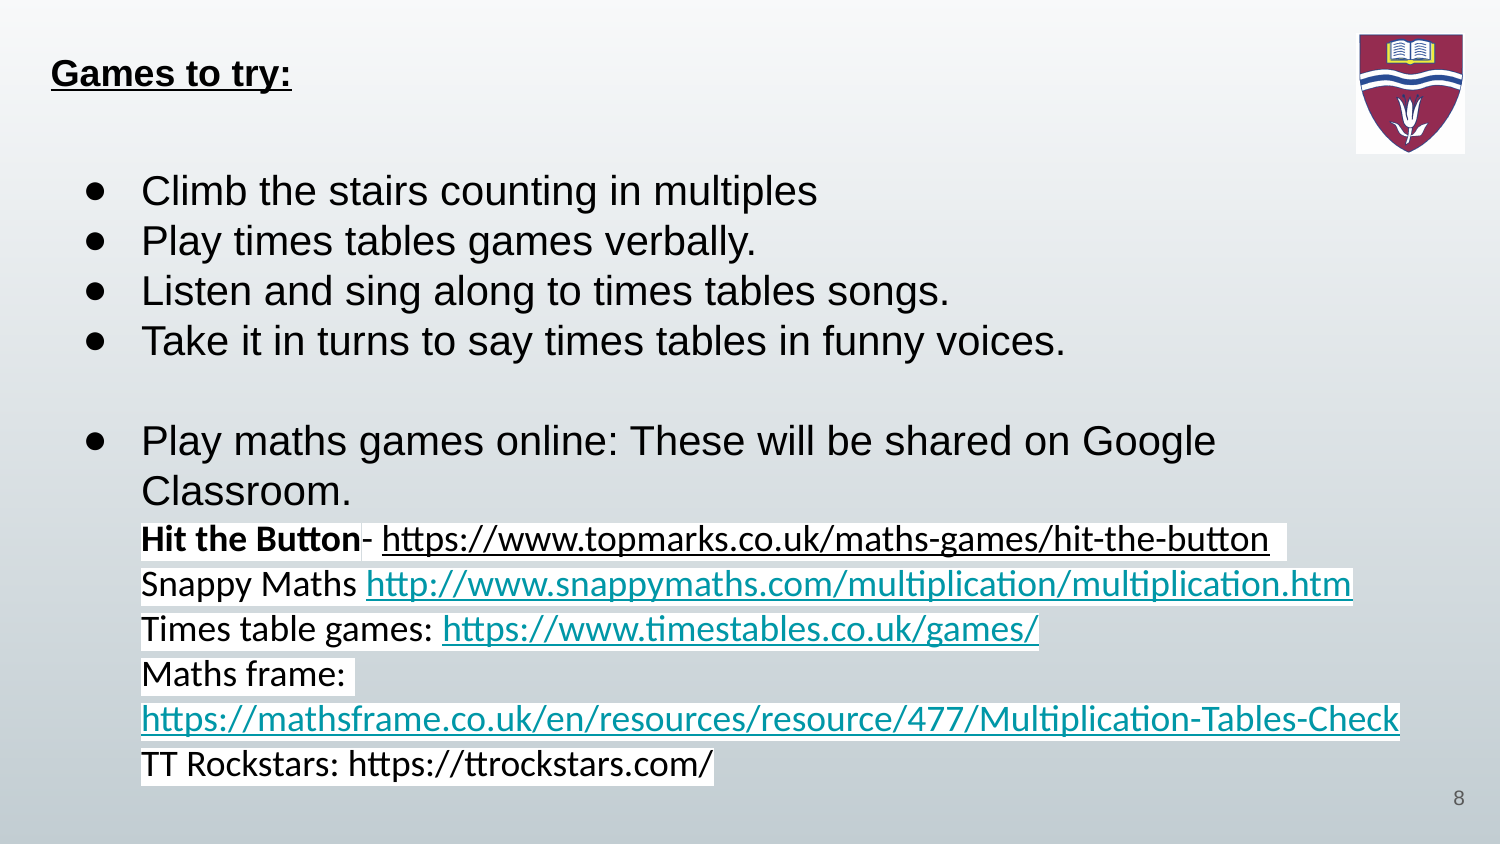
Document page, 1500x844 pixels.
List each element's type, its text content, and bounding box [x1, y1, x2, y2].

slide_number 8 [1389, 764, 1480, 830]
list Climb the stairs counting in multiples Play times tables games verbally. Listen and sing along to times tables songs. Take it in turns to say times tables in funny voices. Play maths games online: These will be shared on Google Classroom. Hit the Button- https://www.topmarks.co.uk/maths-games/hit-the-button Snappy Maths http://www.snappymaths.com/multiplication/multiplication.htm Times table games: https://www.timestables.co.uk/games/ Maths frame: https://mathsframe.co.uk/en/resources/resource/477/Multiplication-Tables-Check TT Rockstars: https://ttrockstars.com/ [51, 121, 1449, 750]
title Games to try: [35, 34, 1353, 106]
picture [1355, 33, 1465, 154]
